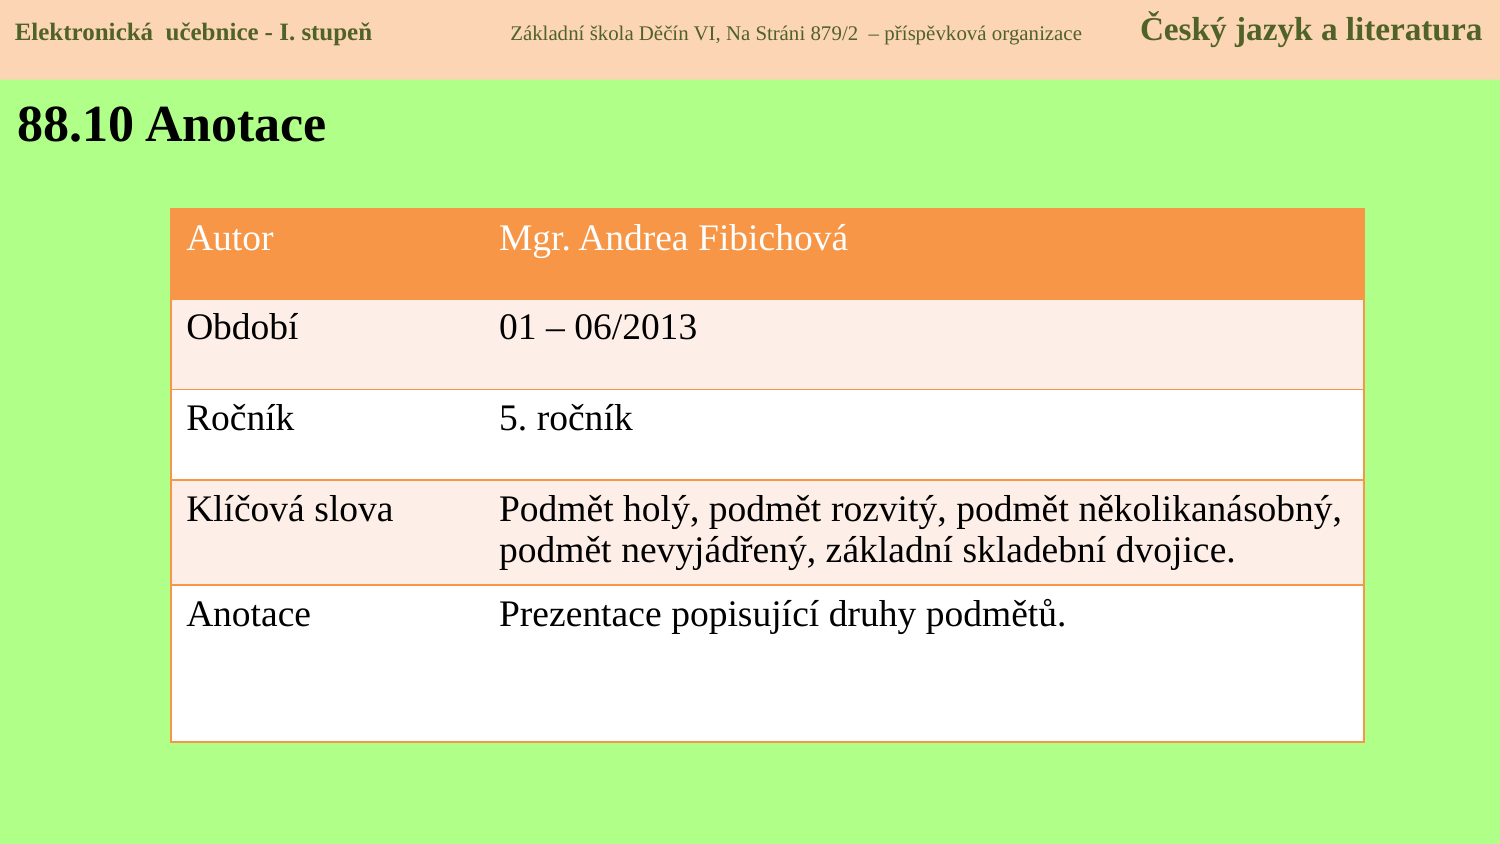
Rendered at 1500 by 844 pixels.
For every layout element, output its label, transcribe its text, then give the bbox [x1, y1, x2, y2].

table_cell Podmět holý, podmět rozvitý, podmět několikanásobný, podmět nevyjádřený, základní skladební dvojice. [484, 481, 1363, 584]
table_header Mgr. Andrea Fibichová [484, 210, 1363, 298]
text_box 88.10 Anotace [3, 81, 632, 180]
text_box Elektronická učebnice - I. stupeň Základní škola Děčín VI, Na Stráni 879/2 – příspěvková organizace Český jazyk a literatura [0, 0, 1500, 80]
table_cell 5. ročník [484, 390, 1363, 479]
table_header Autor [172, 210, 484, 298]
table_cell Anotace [172, 586, 484, 741]
table_cell Období [172, 300, 484, 389]
table_cell Prezentace popisující druhy podmětů. [484, 586, 1363, 741]
table_cell 01 – 06/2013 [484, 300, 1363, 389]
table_cell Ročník [172, 390, 484, 479]
table_cell Klíčová slova [172, 481, 484, 584]
